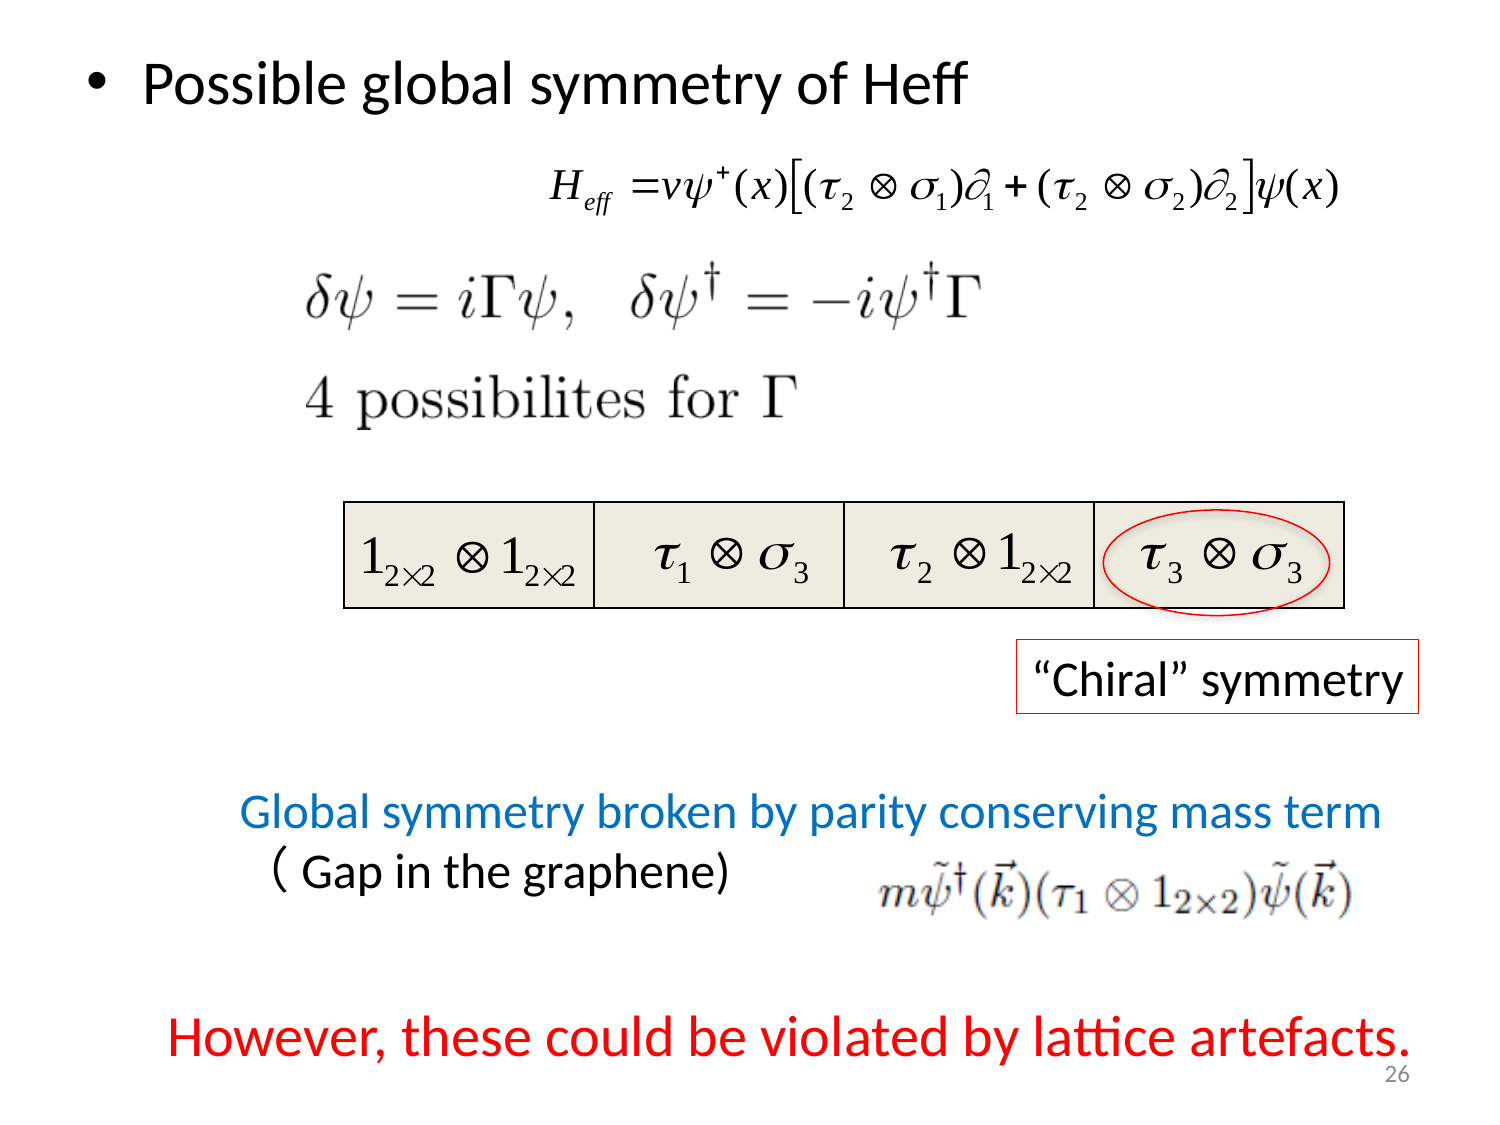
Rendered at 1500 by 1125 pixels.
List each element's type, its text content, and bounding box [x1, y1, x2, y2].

text_box Possible global symmetry of Heff [71, 34, 1421, 156]
table_header [345, 503, 593, 607]
text_box [1102, 530, 1331, 617]
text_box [356, 527, 579, 592]
table_header [1095, 503, 1343, 607]
slide_number 26 [1074, 1076, 1425, 1103]
picture [849, 839, 1358, 949]
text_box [880, 524, 1076, 588]
picture [305, 373, 799, 431]
table_header [845, 503, 1093, 607]
text_box However, these could be violated by lattice artefacts. [152, 990, 1428, 1076]
text_box [1142, 509, 1291, 522]
picture [305, 258, 983, 330]
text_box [644, 524, 812, 588]
text_box “Chiral” symmetry [1016, 639, 1419, 714]
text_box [1130, 524, 1308, 588]
text_box Global symmetry broken by parity conserving mass term （Gap in the graphene) [224, 771, 1398, 907]
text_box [542, 155, 1345, 223]
table_header [595, 503, 843, 607]
